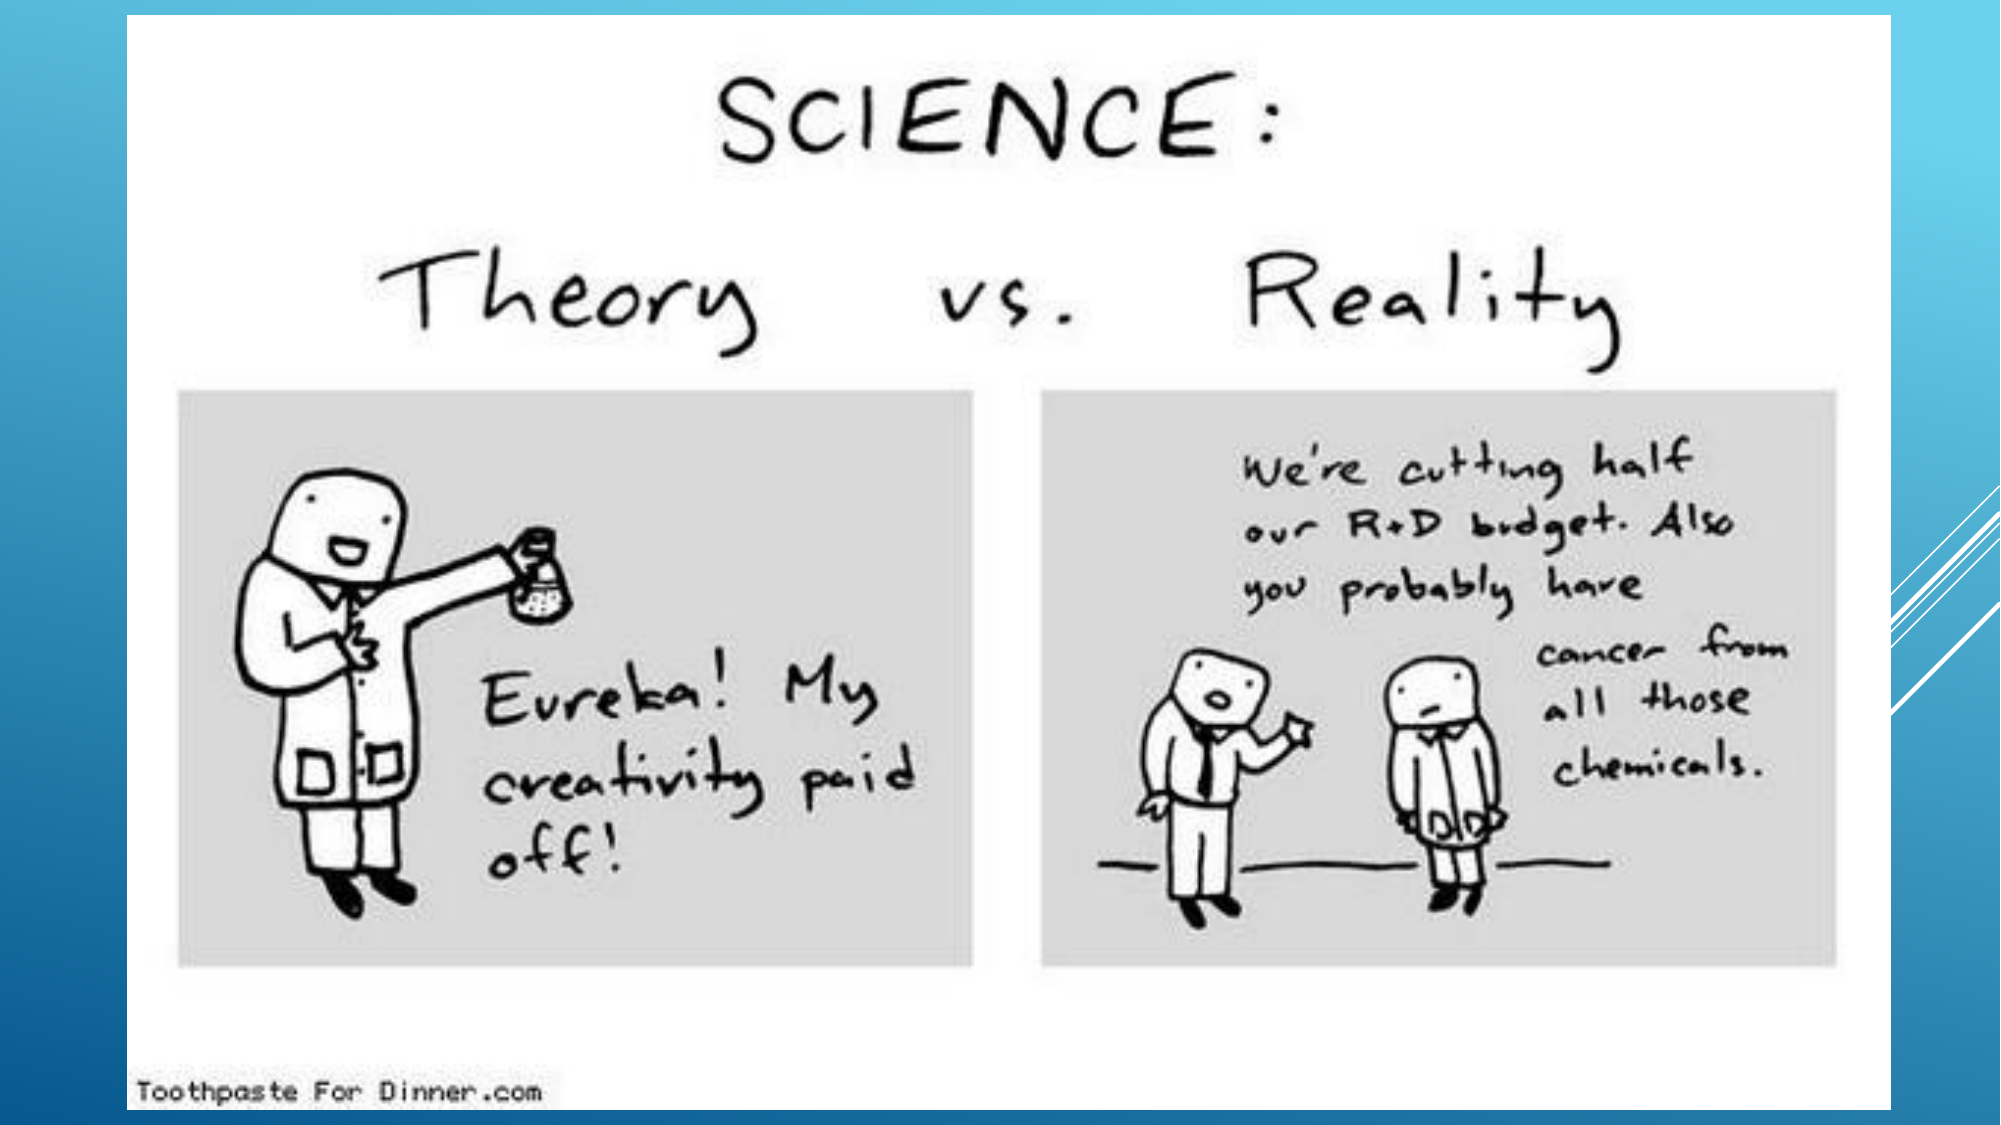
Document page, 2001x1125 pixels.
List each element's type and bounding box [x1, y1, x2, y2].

picture [127, 15, 1891, 1110]
